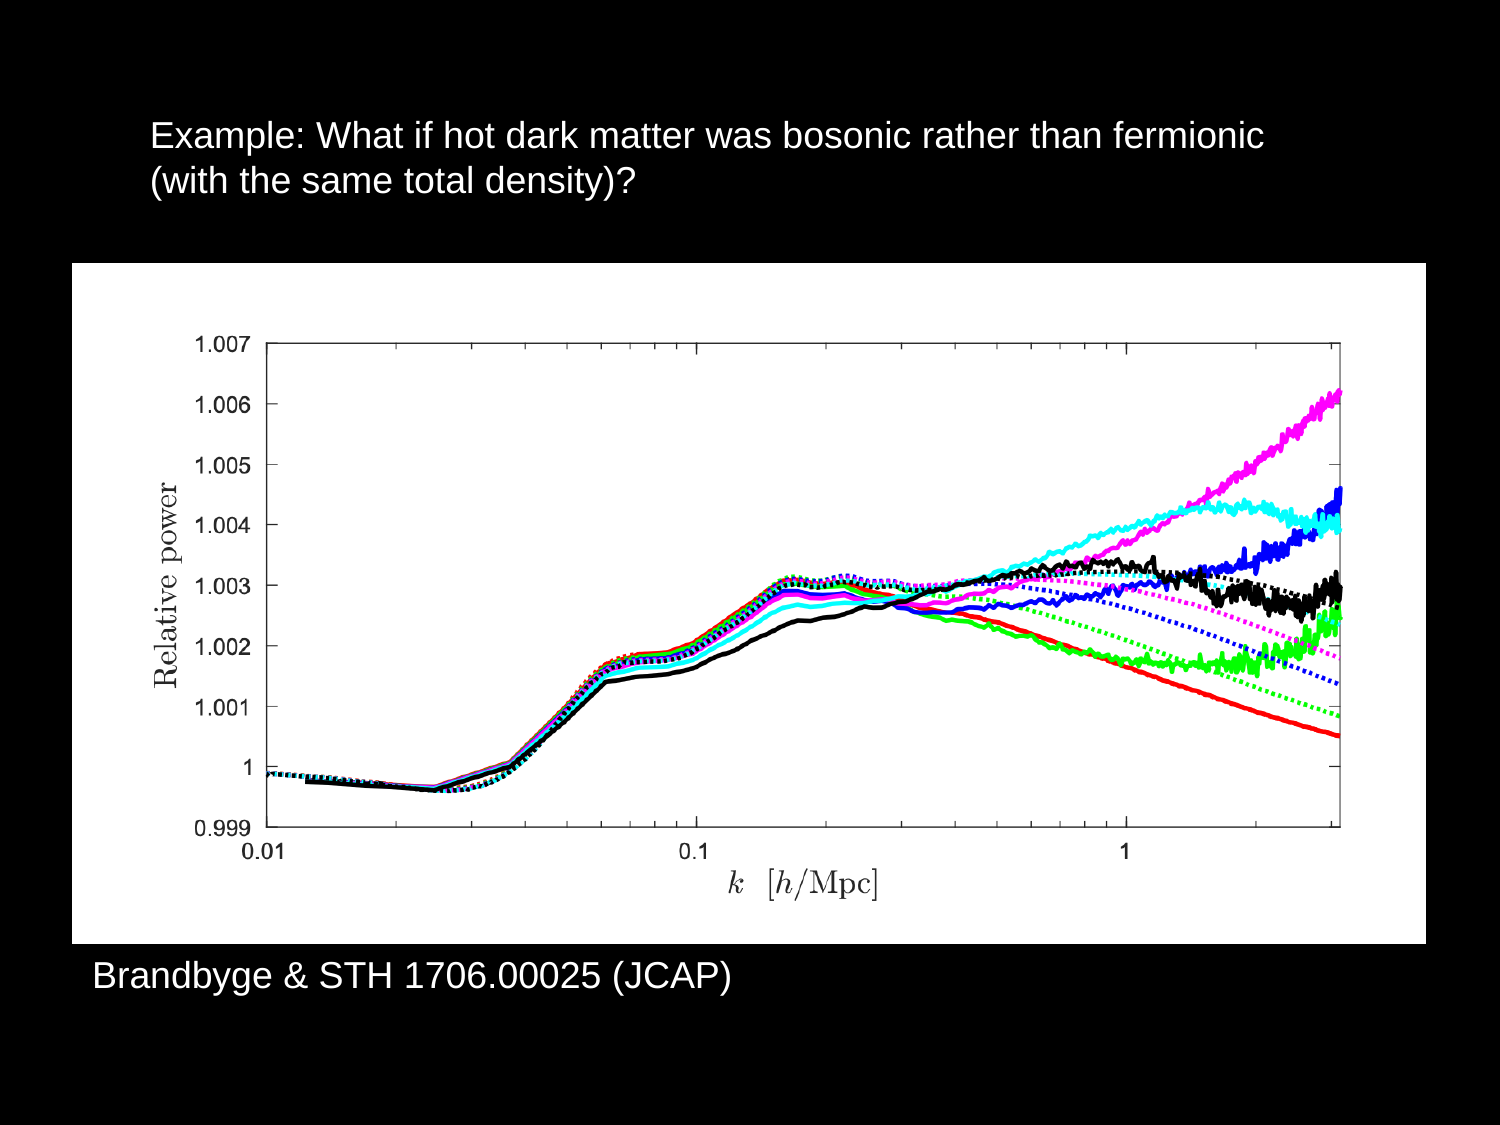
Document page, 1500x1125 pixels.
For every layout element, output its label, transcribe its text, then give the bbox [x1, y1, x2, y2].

text_box Example: What if hot dark matter was bosonic rather than fermionic (with the same total density)? [134, 103, 1291, 209]
picture [72, 263, 1426, 944]
text_box Brandbyge & STH 1706.00025 (JCAP) [77, 951, 748, 1004]
